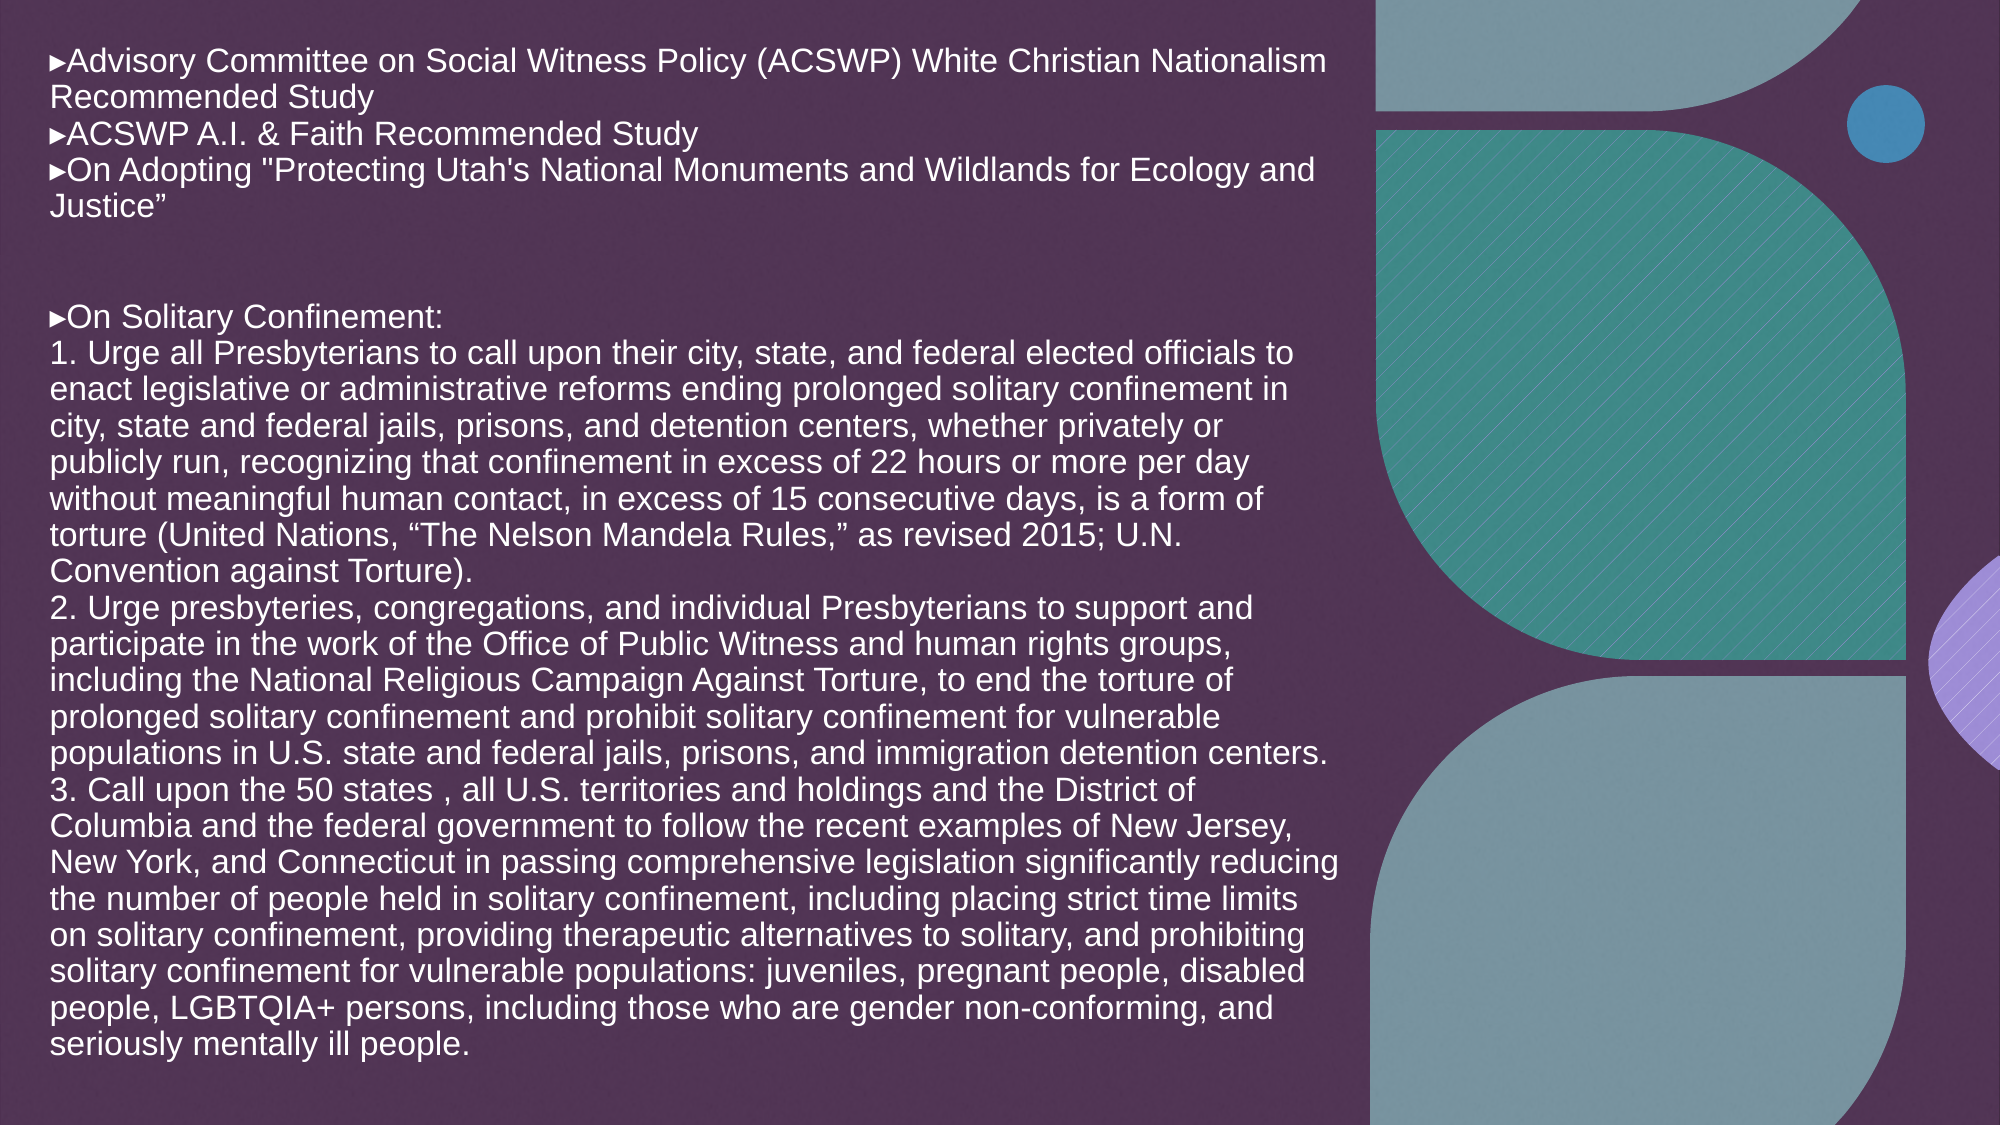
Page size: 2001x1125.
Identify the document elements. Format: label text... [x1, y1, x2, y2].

list ▸Advisory Committee on Social Witness Policy (ACSWP) White Christian Nationalism Recommended Study ▸ACSWP A.I. & Faith Recommended Study ▸On Adopting "Protecting Utah's National Monuments and Wildlands for Ecology and Justice” ▸On Solitary Confinement: 1. Urge all Presbyterians to call upon their city, state, and federal elected officials to enact legislative or administrative reforms ending prolonged solitary confinement in city, state and federal jails, prisons, and detention centers, whether privately or publicly run, recognizing that confinement in excess of 22 hours or more per day without meaningful human contact, in excess of 15 consecutive days, is a form of torture (United Nations, “The Nelson Mandela Rules,” as revised 2015; U.N. Convention against Torture). 2. Urge presbyteries, congregations, and individual Presbyterians to support and participate in the work of the Office of Public Witness and human rights groups, including the National Religious Campaign Against Torture, to end the torture of prolonged solitary confinement and prohibit solitary confinement for vulnerable populations in U.S. state and federal jails, prisons, and immigration detention centers. 3. Call upon the 50 states , all U.S. territories and holdings and the District of Columbia and the federal government to follow the recent examples of New Jersey, New York, and Connecticut in passing comprehensive legislation significantly reducing the number of people held in solitary confinement, including placing strict time limits on solitary confinement, providing therapeutic alternatives to solitary, and prohibiting solitary confinement for vulnerable populations: juveniles, pregnant people, disabled people, LGBTQIA+ persons, including those who are gender non-conforming, and seriously mentally ill people. [34, 35, 1355, 1087]
